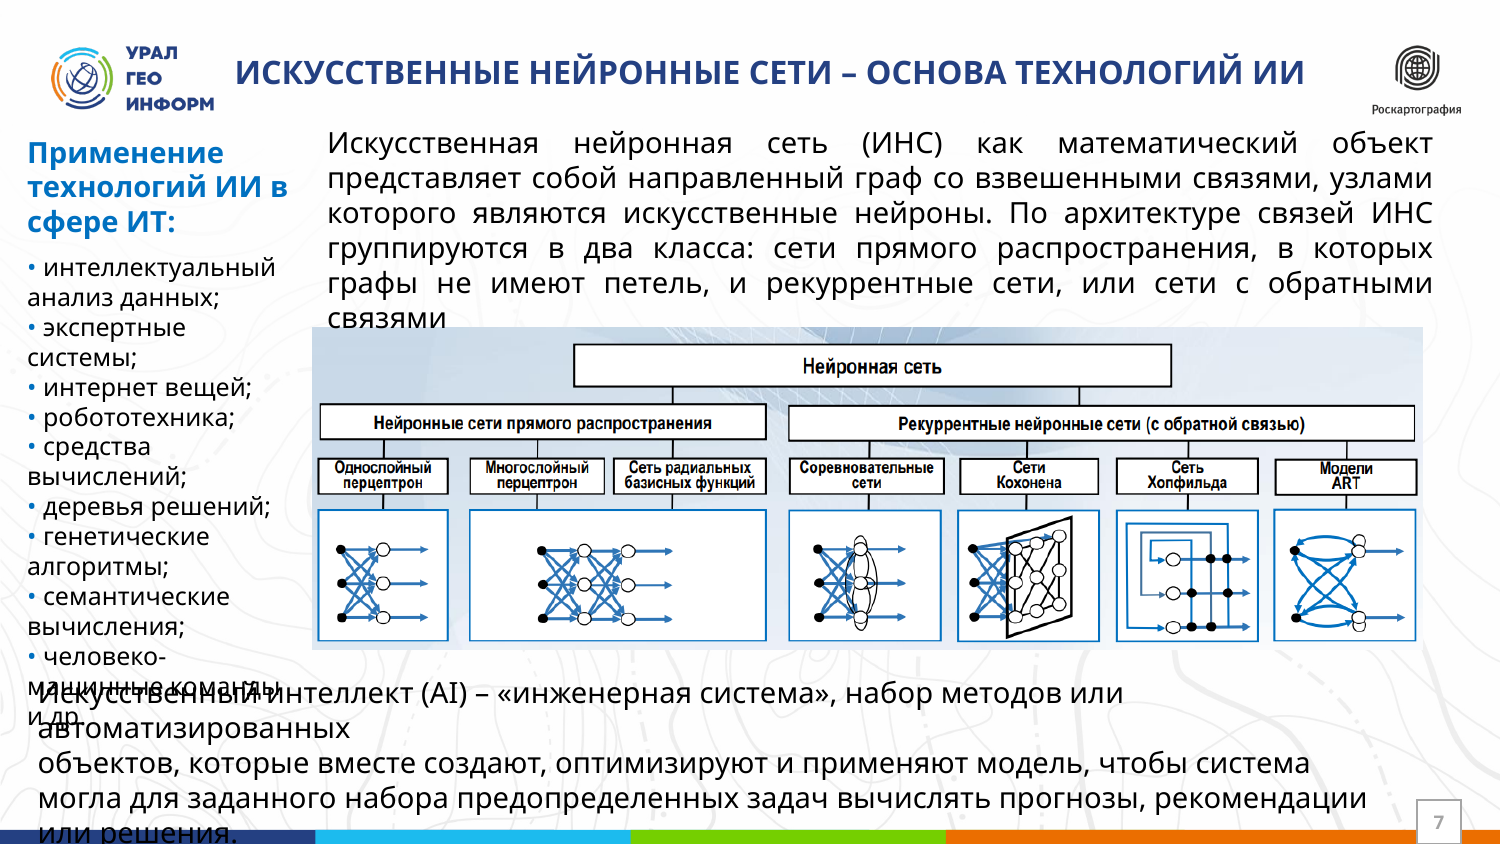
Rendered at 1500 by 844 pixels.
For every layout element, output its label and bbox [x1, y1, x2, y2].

picture [0, 0, 1500, 829]
text_box [0, 829, 1500, 844]
text_box [51, 44, 1461, 116]
